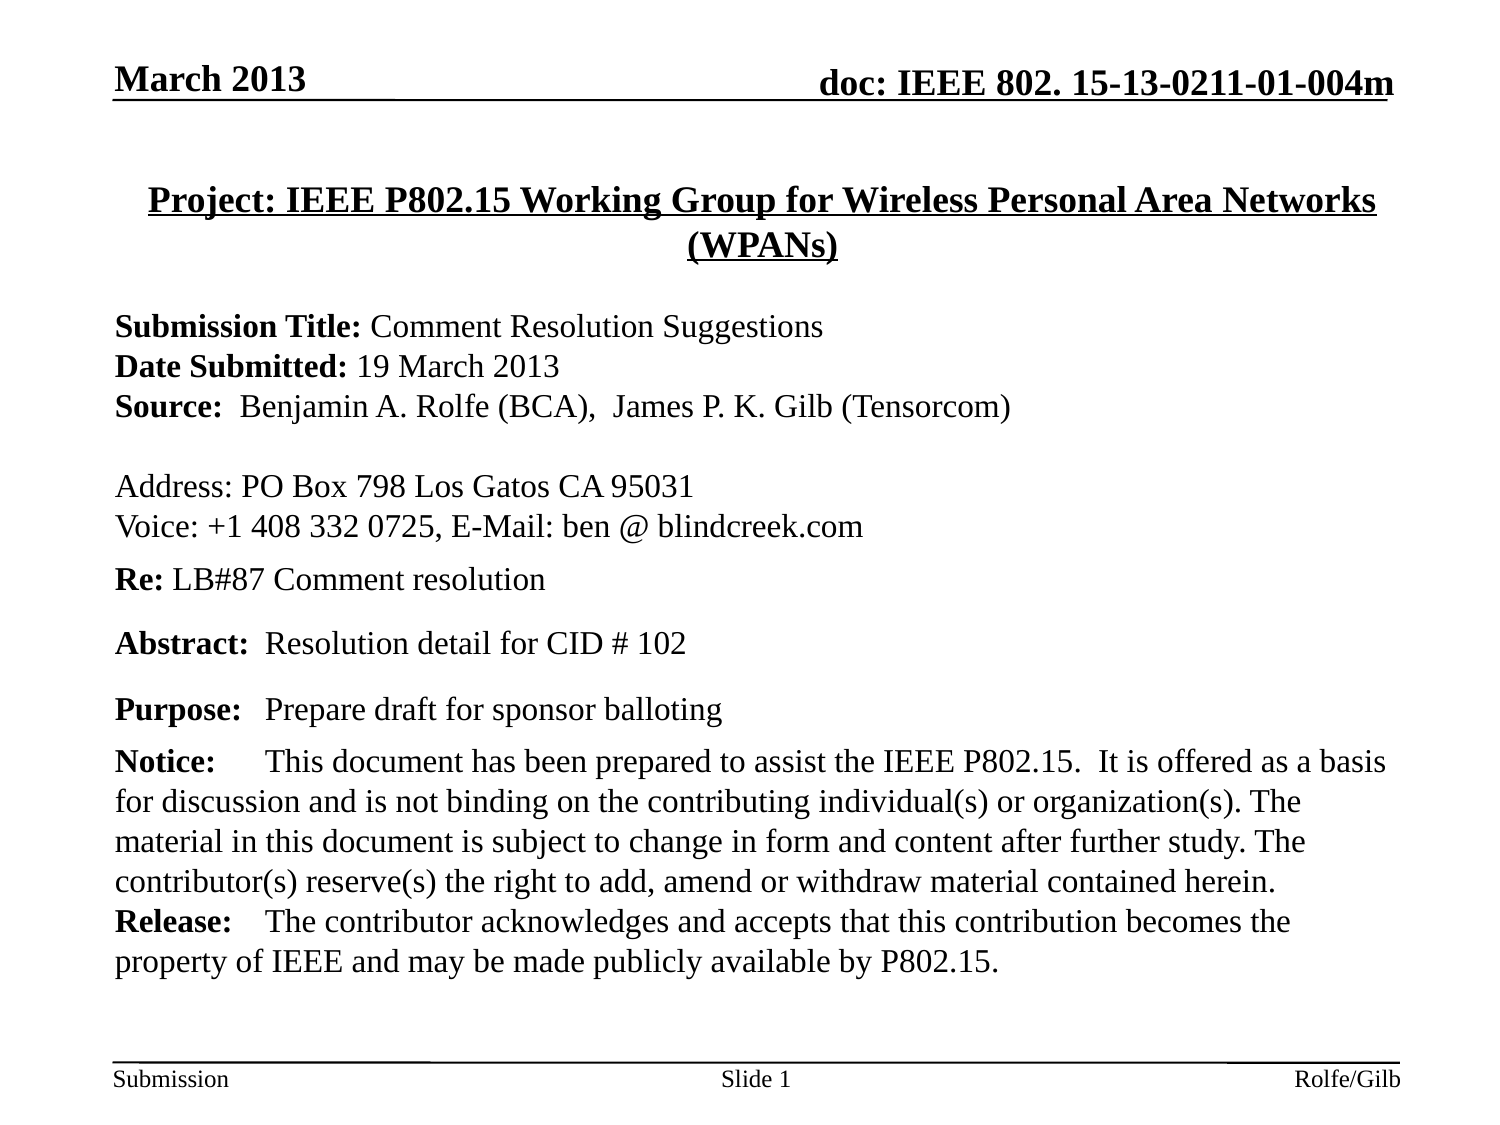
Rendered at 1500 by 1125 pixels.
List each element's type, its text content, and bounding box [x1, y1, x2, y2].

text_box Project: IEEE P802.15 Working Group for Wireless Personal Area Networks (WPANs) Submission Title: Comment Resolution Suggestions Date Submitted: 19 March 2013 Source: Benjamin A. Rolfe (BCA), James P. K. Gilb (Tensorcom) Address: PO Box 798 Los Gatos CA 95031 Voice: +1 408 332 0725, E-Mail: ben @ blindcreek.com Re: LB#87 Comment resolution Abstract: Resolution detail for CID # 102 Purpose: Prepare draft for sponsor balloting Notice: This document has been prepared to assist the IEEE P802.15. It is offered as a basis for discussion and is not binding on the contributing individual(s) or organization(s). The material in this document is subject to change in form and content after further study. The contributor(s) reserve(s) the right to add, amend or withdraw material contained herein. Release: The contributor acknowledges and accepts that this contribution becomes the property of IEEE and may be made publicly available by P802.15. [99, 167, 1425, 986]
slide_number Slide 1 [712, 1061, 800, 1123]
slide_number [114, 54, 423, 100]
footer Rolfe/Gilb [878, 1061, 1402, 1093]
